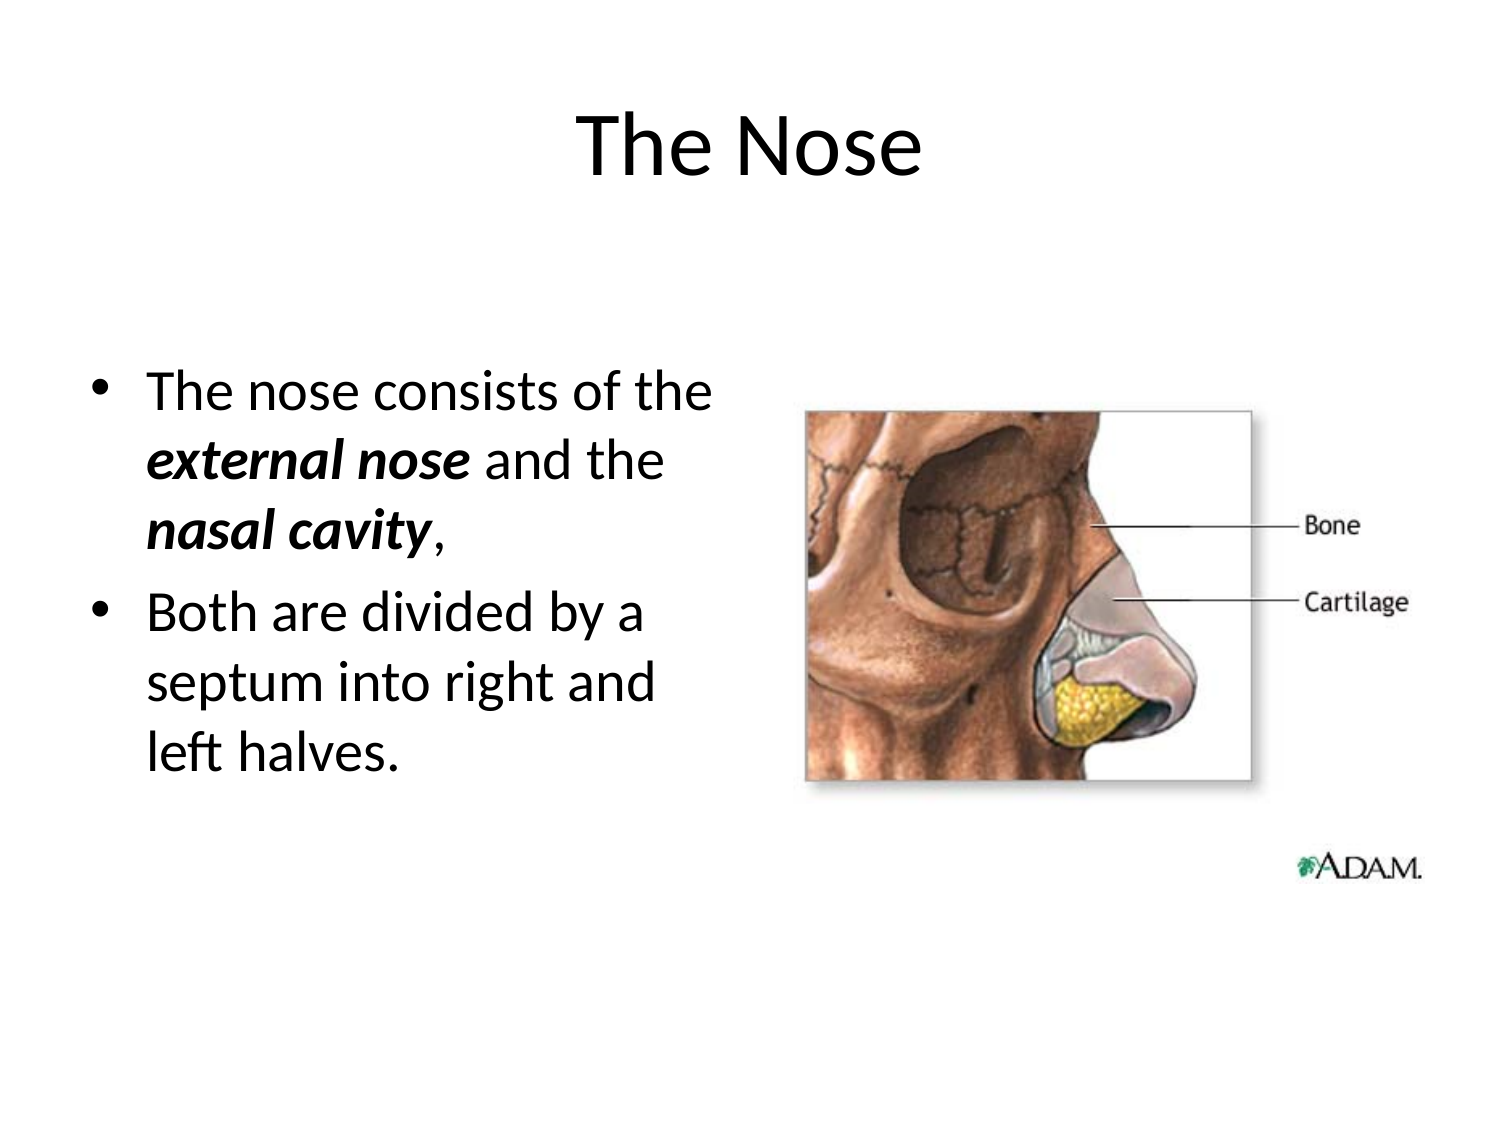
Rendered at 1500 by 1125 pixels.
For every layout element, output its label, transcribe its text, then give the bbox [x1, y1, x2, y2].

list The nose consists of the external nose and the nasal cavity, Both are divided by a septum into right and left halves. [75, 262, 738, 1005]
title The Nose [75, 45, 1425, 233]
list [780, 349, 1426, 884]
